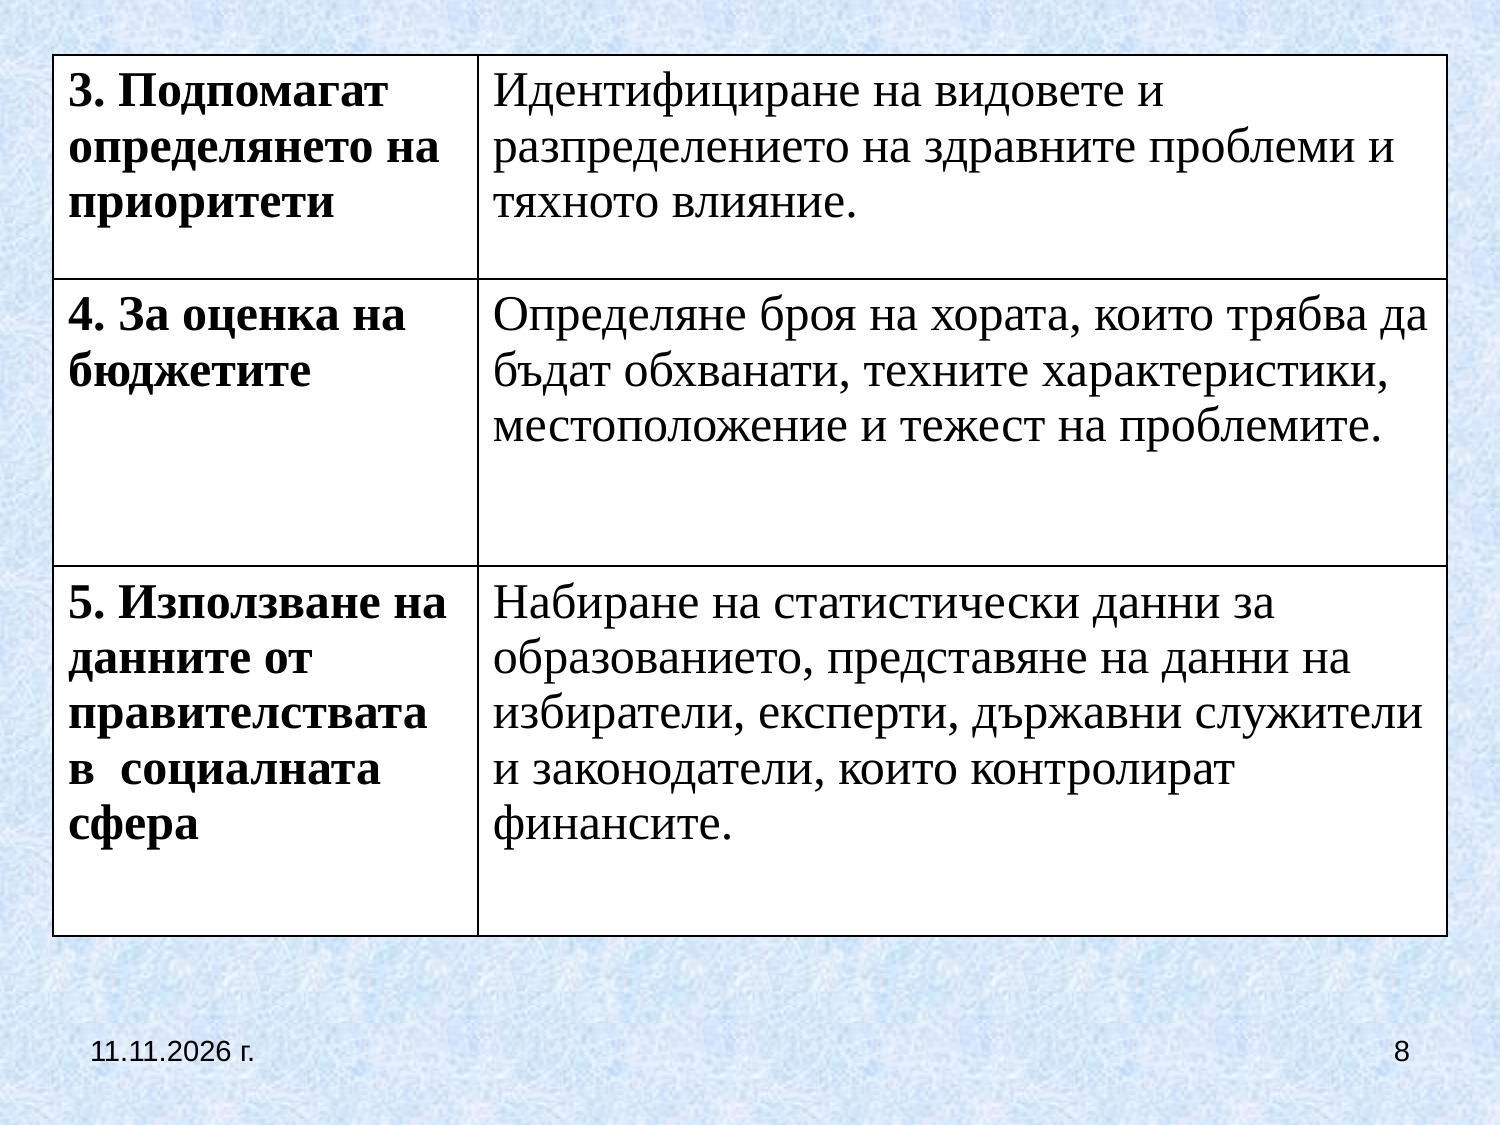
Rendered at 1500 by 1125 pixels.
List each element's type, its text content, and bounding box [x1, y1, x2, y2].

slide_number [75, 1024, 425, 1103]
table_header Идентифициране на видовете и разпределението на здравните проблеми и тяхното влияние. [479, 56, 1446, 278]
picture [0, 0, 1500, 1125]
table_cell Определяне броя на хората, които трябва да бъдат обхванати, техните характеристики, местоположение и тежест на проблемите. [479, 280, 1446, 565]
table_cell 5. Използване на данните от правителствата в социалната сфера [54, 567, 477, 935]
table_header 3. Подпомагат определянето на приоритети [54, 56, 477, 278]
table_cell 4. За оценка на бюджетите [54, 280, 477, 565]
slide_number 8 [1074, 1024, 1425, 1103]
table_cell Набиране на статистически данни за образованието, представяне на данни на избиратели, експерти, държавни служители и законодатели, които контролират финансите. [479, 567, 1446, 935]
